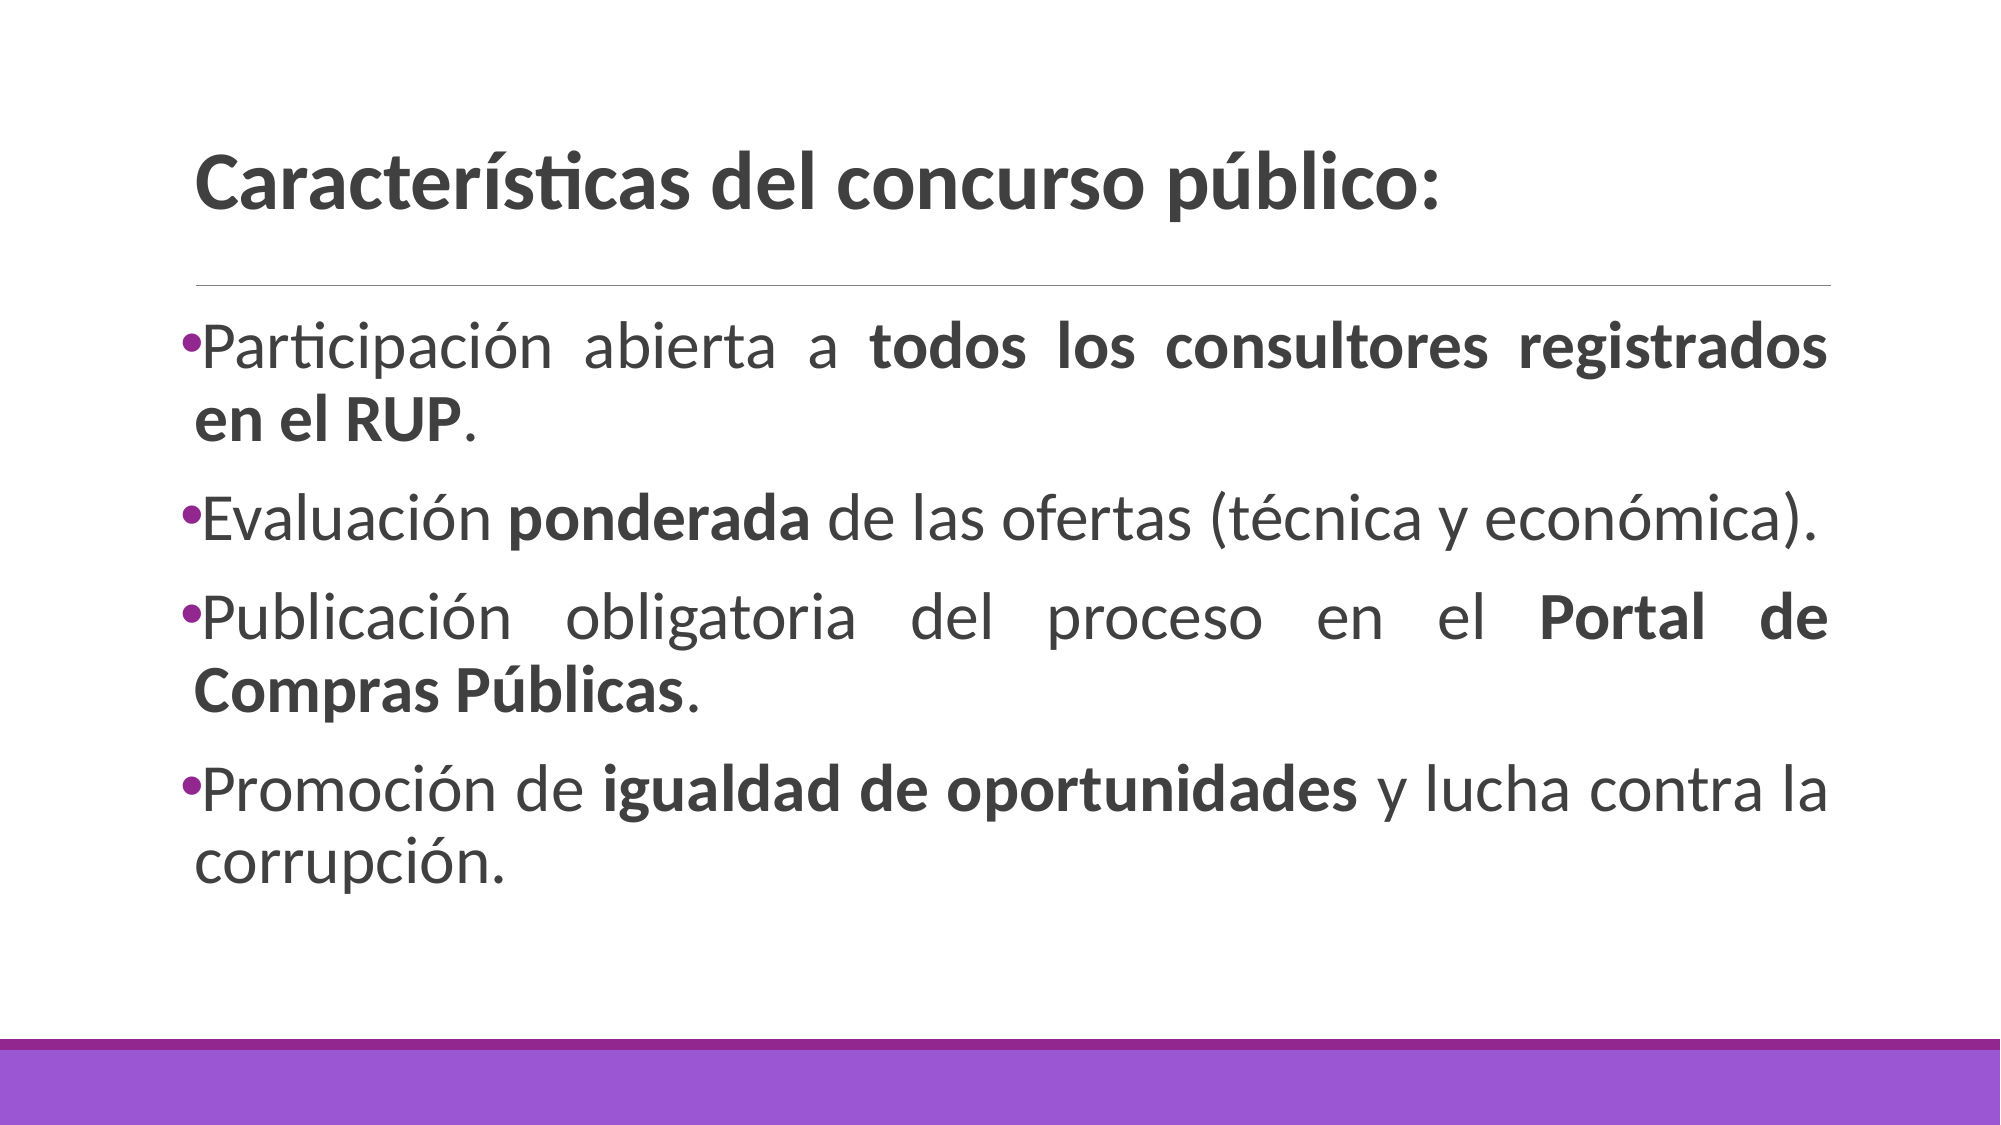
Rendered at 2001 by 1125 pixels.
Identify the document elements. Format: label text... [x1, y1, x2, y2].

title Características del concurso público: [180, 47, 1830, 285]
list Participación abierta a todos los consultores registrados en el RUP. Evaluación ponderada de las ofertas (técnica y económica). Publicación obligatoria del proceso en el Portal de Compras Públicas. Promoción de igualdad de oportunidades y lucha contra la corrupción. [180, 302, 1830, 963]
